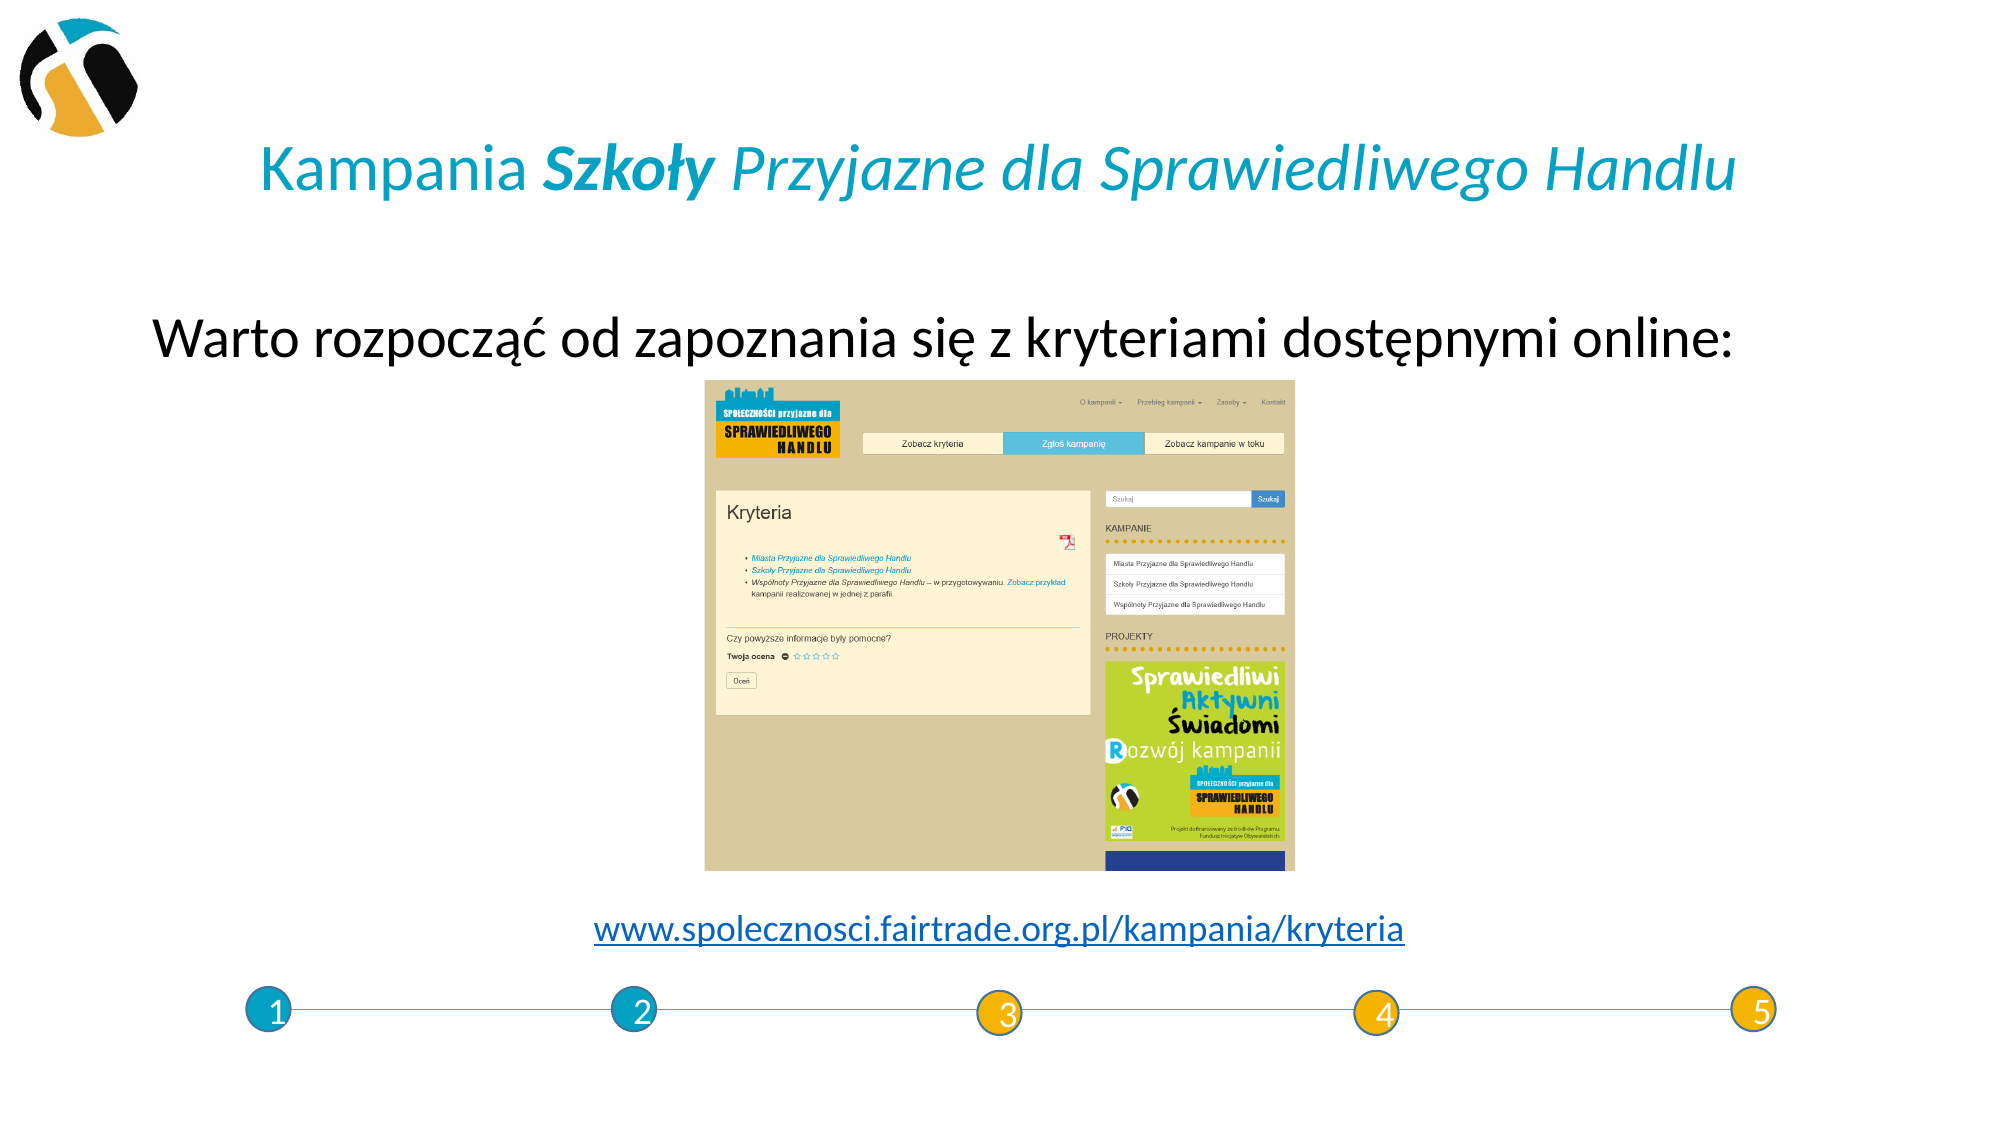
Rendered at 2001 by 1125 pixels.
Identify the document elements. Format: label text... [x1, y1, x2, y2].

text_box 1 [245, 1014, 292, 1033]
text_box 4 [1353, 1014, 1400, 1036]
text_box 5 [1730, 1014, 1777, 1033]
picture [19, 18, 138, 137]
text_box www.spolecznosci.fairtrade.org.pl/kampania/kryteria [578, 896, 1421, 957]
list Warto rozpocząć od zapoznania się z kryteriami dostępnymi online: [137, 299, 1863, 1014]
picture [704, 380, 1296, 871]
title Kampania Szkoły Przyjazne dla Sprawiedliwego Handlu [137, 59, 1863, 278]
text_box 3 [976, 1014, 1023, 1036]
text_box 2 [611, 1014, 657, 1033]
